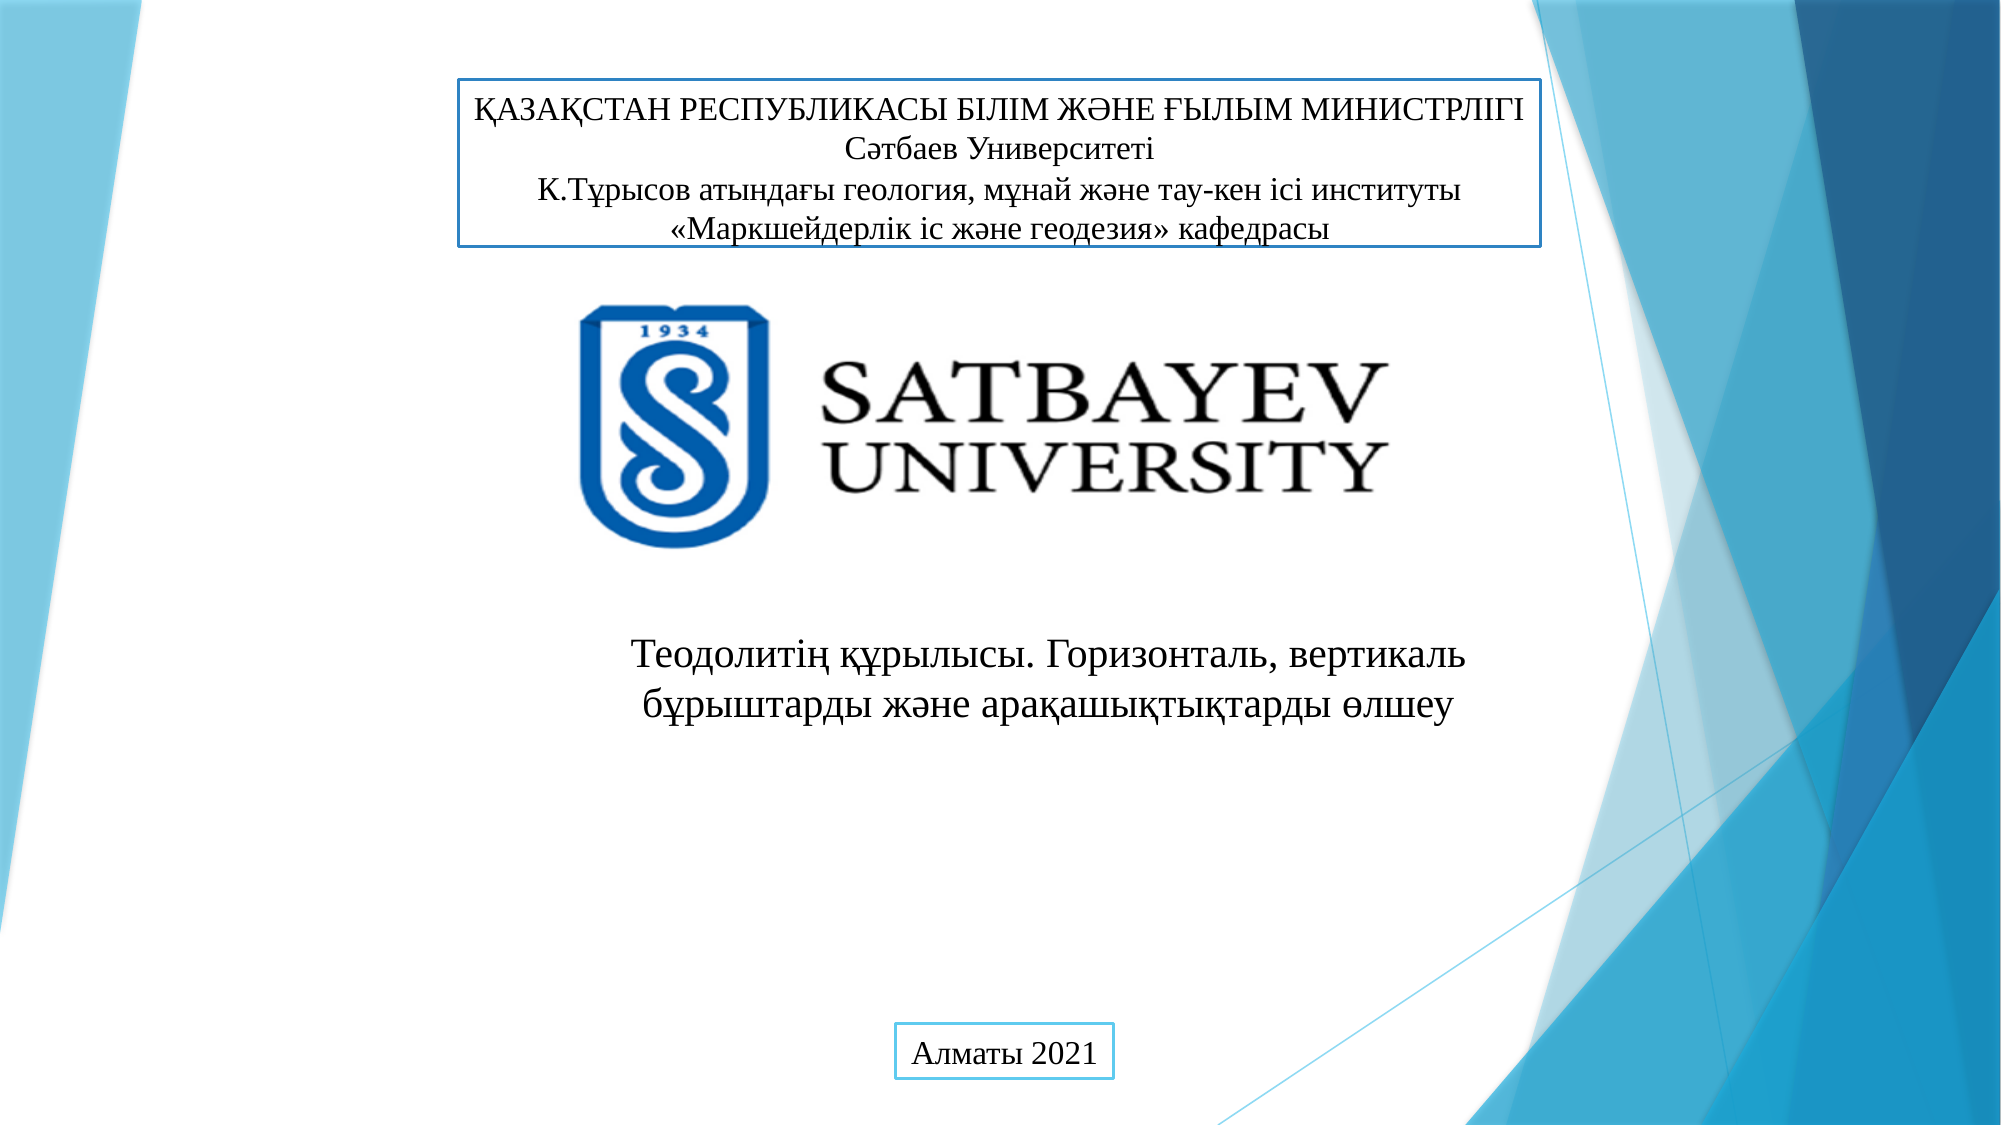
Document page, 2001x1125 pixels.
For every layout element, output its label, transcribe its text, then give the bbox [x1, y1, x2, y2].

text_box Алматы 2021 [894, 1022, 1115, 1080]
text_box Теодолитің құрылысы. Горизонталь, вертикаль бұрыштарды және арақашықтықтарды өлшеу [495, 618, 1602, 734]
picture [558, 278, 1422, 563]
text_box ҚАЗАҚСТАН РЕСПУБЛИКАСЫ БІЛІМ ЖӘНЕ ҒЫЛЫМ МИНИСТРЛІГІ Сәтбаев Университеті К.Тұрысов атындағы геология, мұнай және тау-кен ісі институты «Маркшейдерлік іс және геодезия» кафедрасы [457, 78, 1542, 248]
